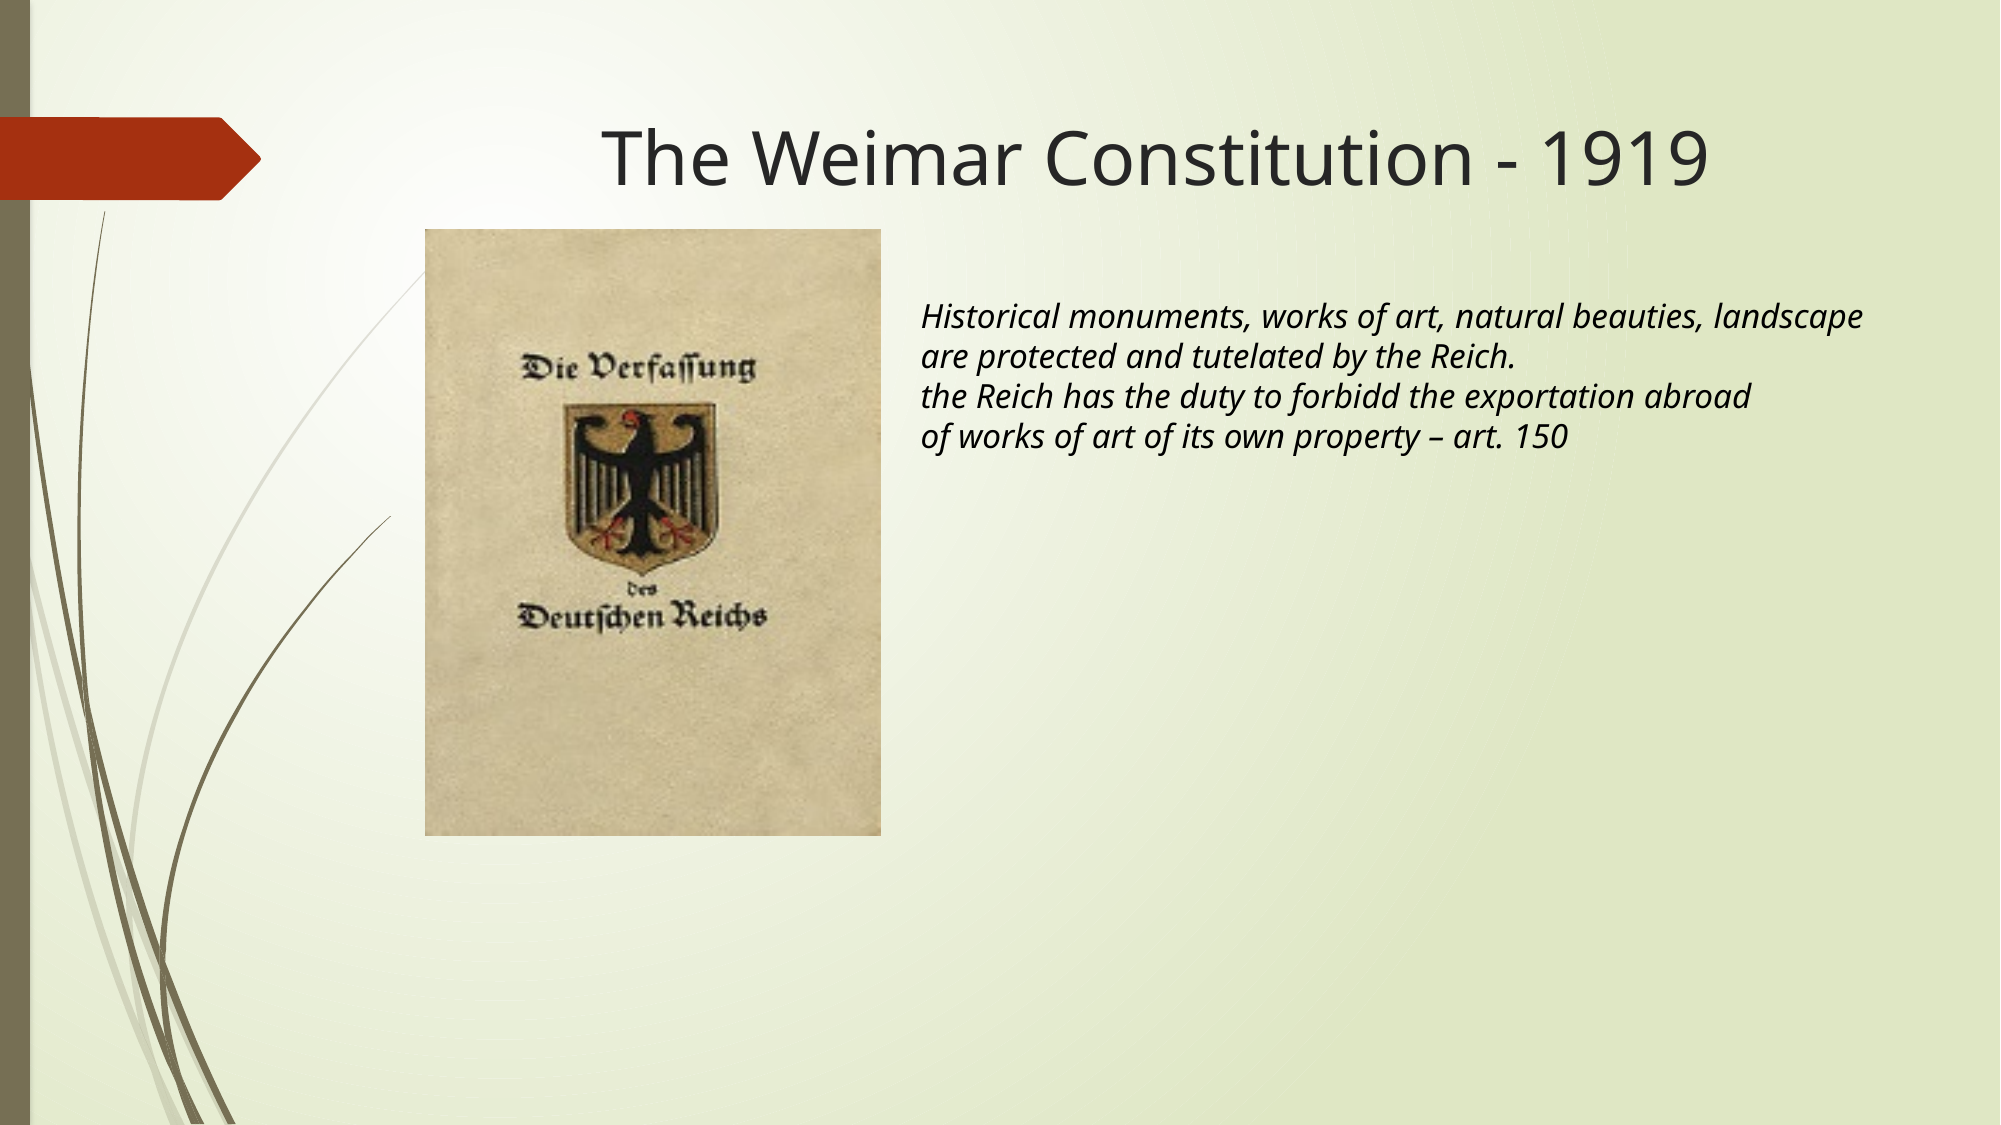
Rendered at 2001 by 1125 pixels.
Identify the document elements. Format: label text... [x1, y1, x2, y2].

text_box Historical monuments, works of art, natural beauties, landscape are protected and tutelated by the Reich. the Reich has the duty to forbidd the exportation abroad of works of art of its own property – art. 150 [905, 288, 1880, 463]
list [425, 229, 881, 836]
title The Weimar Constitution - 1919 [425, 102, 1888, 313]
